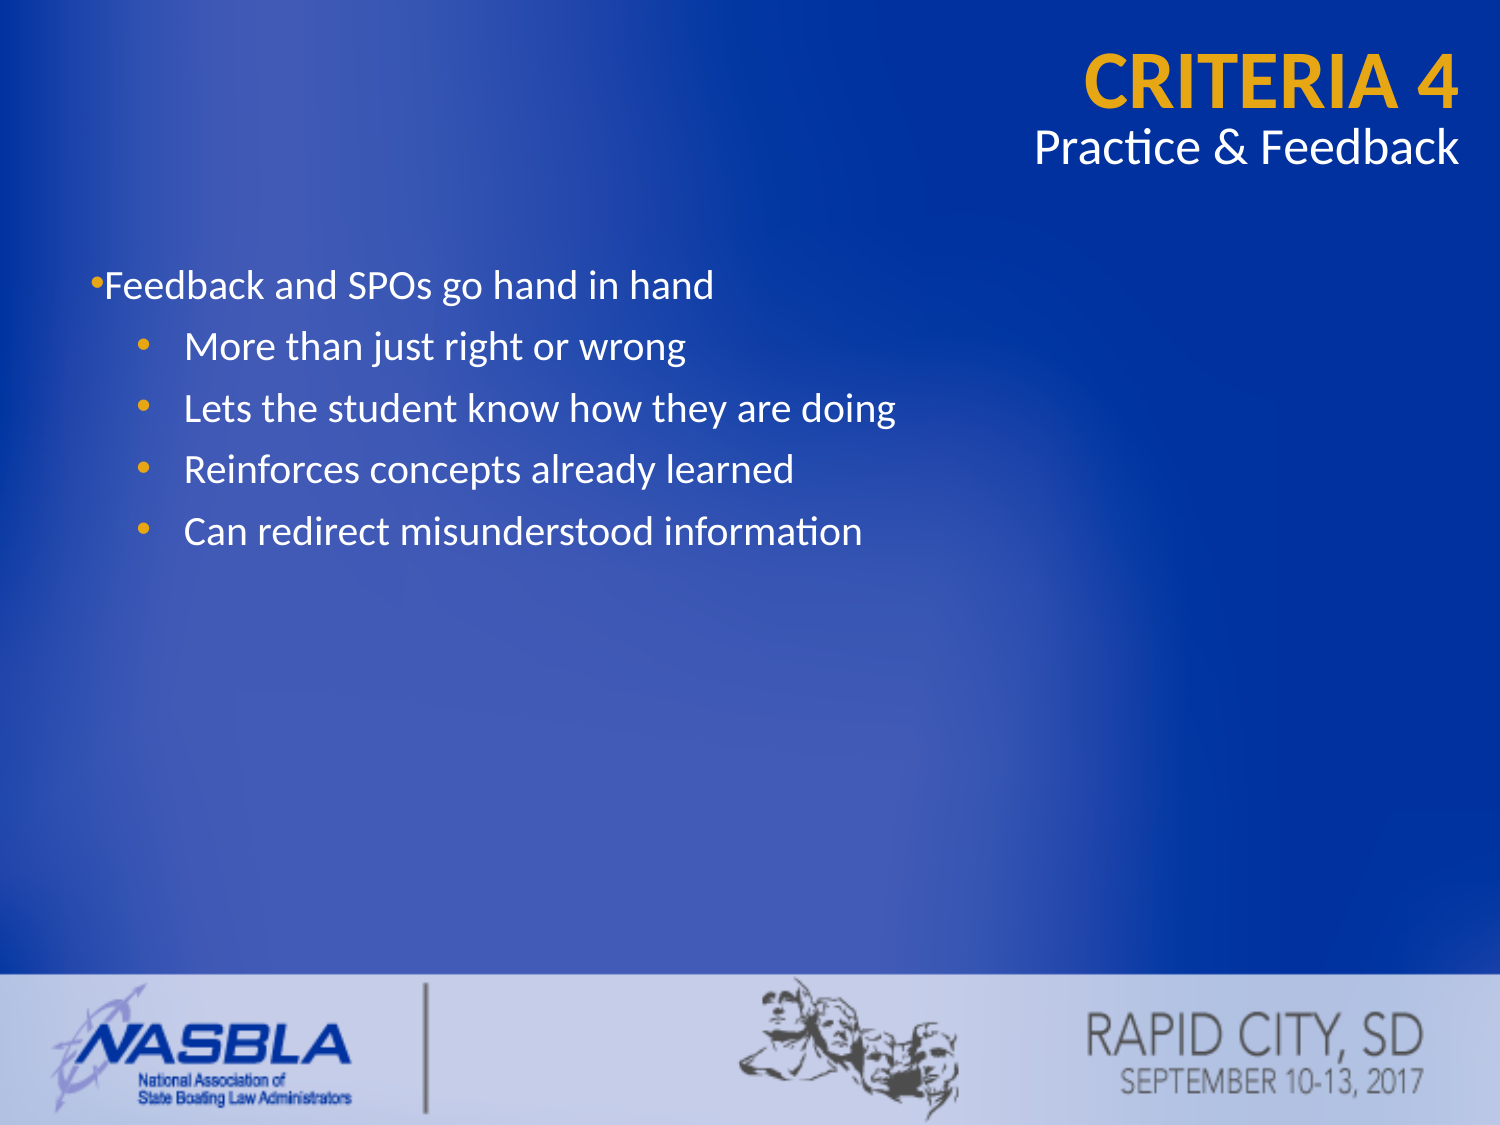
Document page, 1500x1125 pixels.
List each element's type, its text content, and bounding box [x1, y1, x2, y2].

title Criteria 4 [75, 24, 1475, 112]
text_box Practice & Feedback [75, 112, 1475, 188]
picture [0, 0, 1500, 1125]
list Feedback and SPOs go hand in hand More than just right or wrong Lets the student know how they are doing Reinforces concepts already learned Can redirect misunderstood information [75, 249, 1425, 913]
